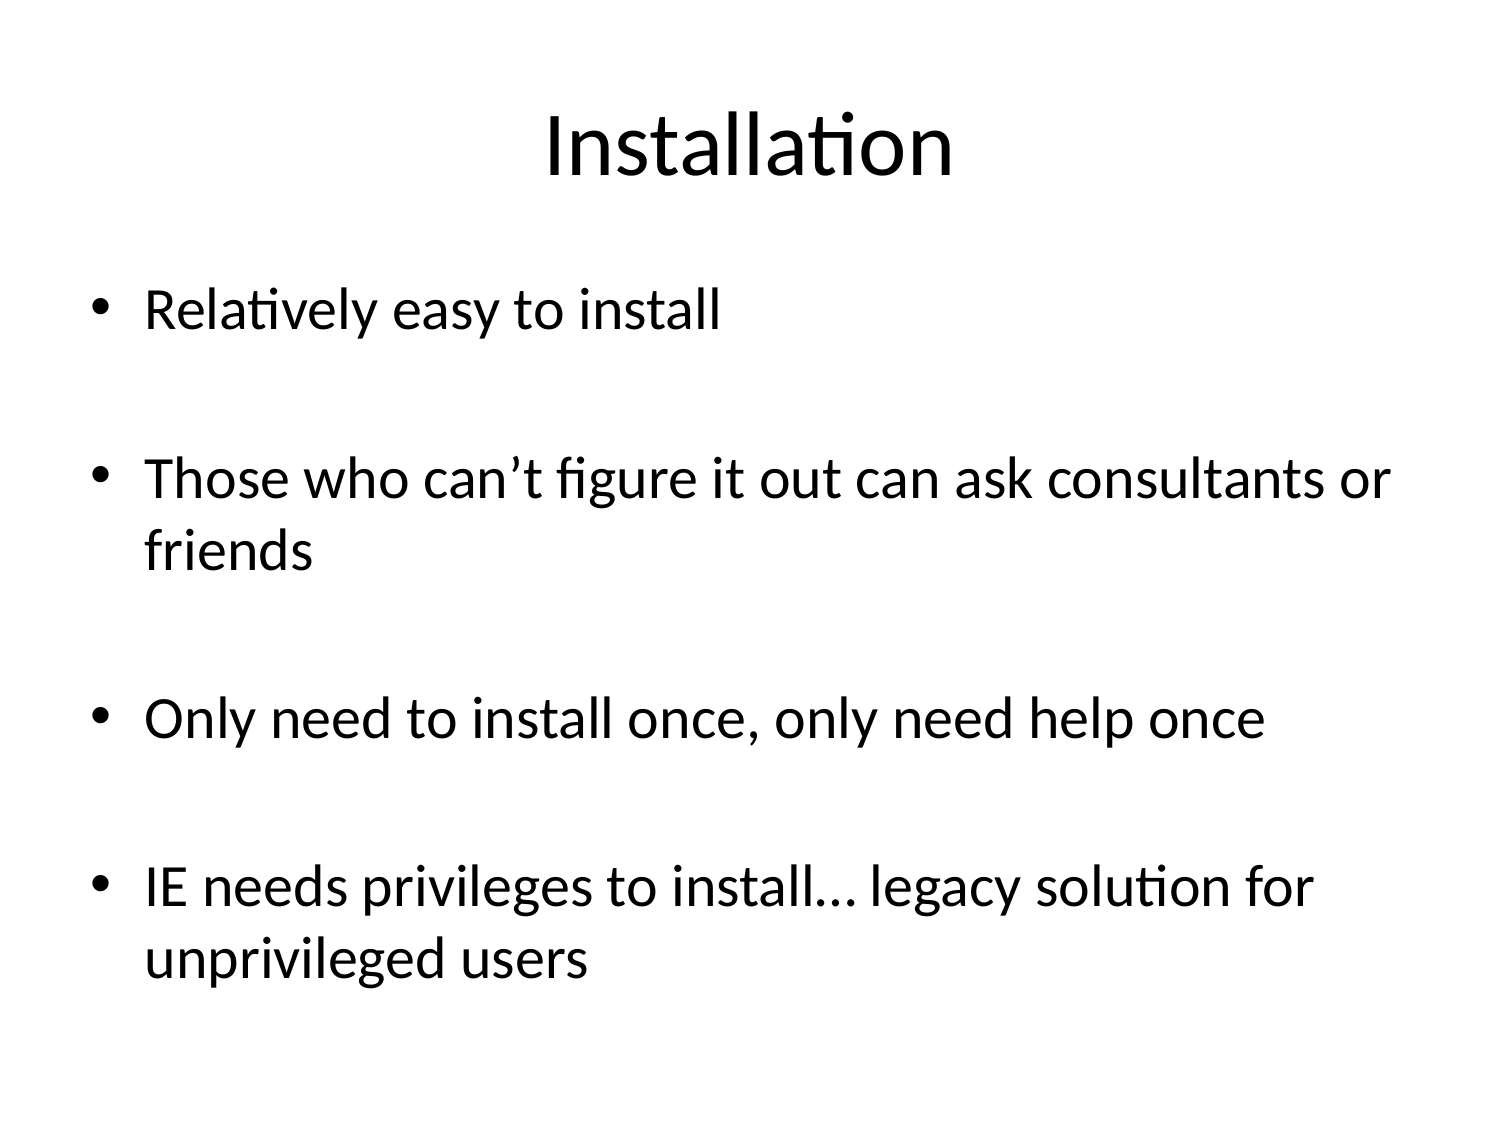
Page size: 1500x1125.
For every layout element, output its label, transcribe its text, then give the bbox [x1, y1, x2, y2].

list Relatively easy to install Those who can’t figure it out can ask consultants or friends Only need to install once, only need help once IE needs privileges to install… legacy solution for unprivileged users [75, 262, 1425, 1005]
title Installation [75, 45, 1425, 233]
